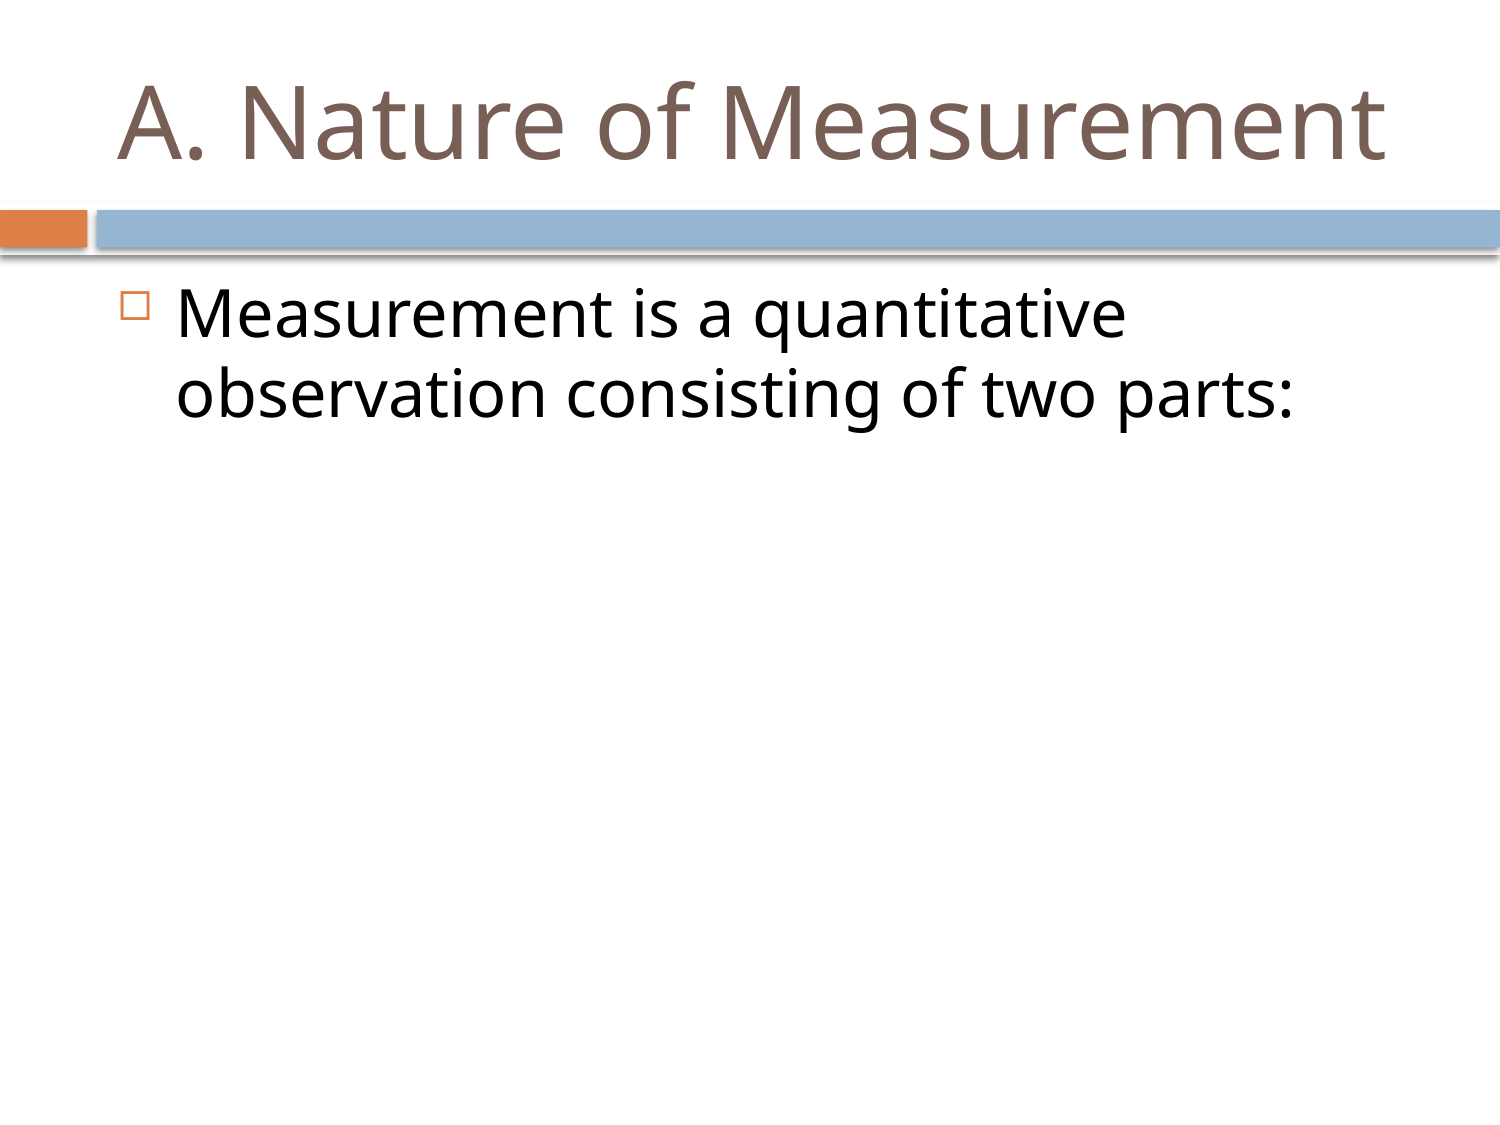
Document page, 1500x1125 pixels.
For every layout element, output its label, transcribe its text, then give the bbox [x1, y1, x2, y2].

list Measurement is a quantitative observation consisting of two parts: [100, 262, 1438, 1000]
title A. Nature of Measurement [100, 37, 1438, 200]
